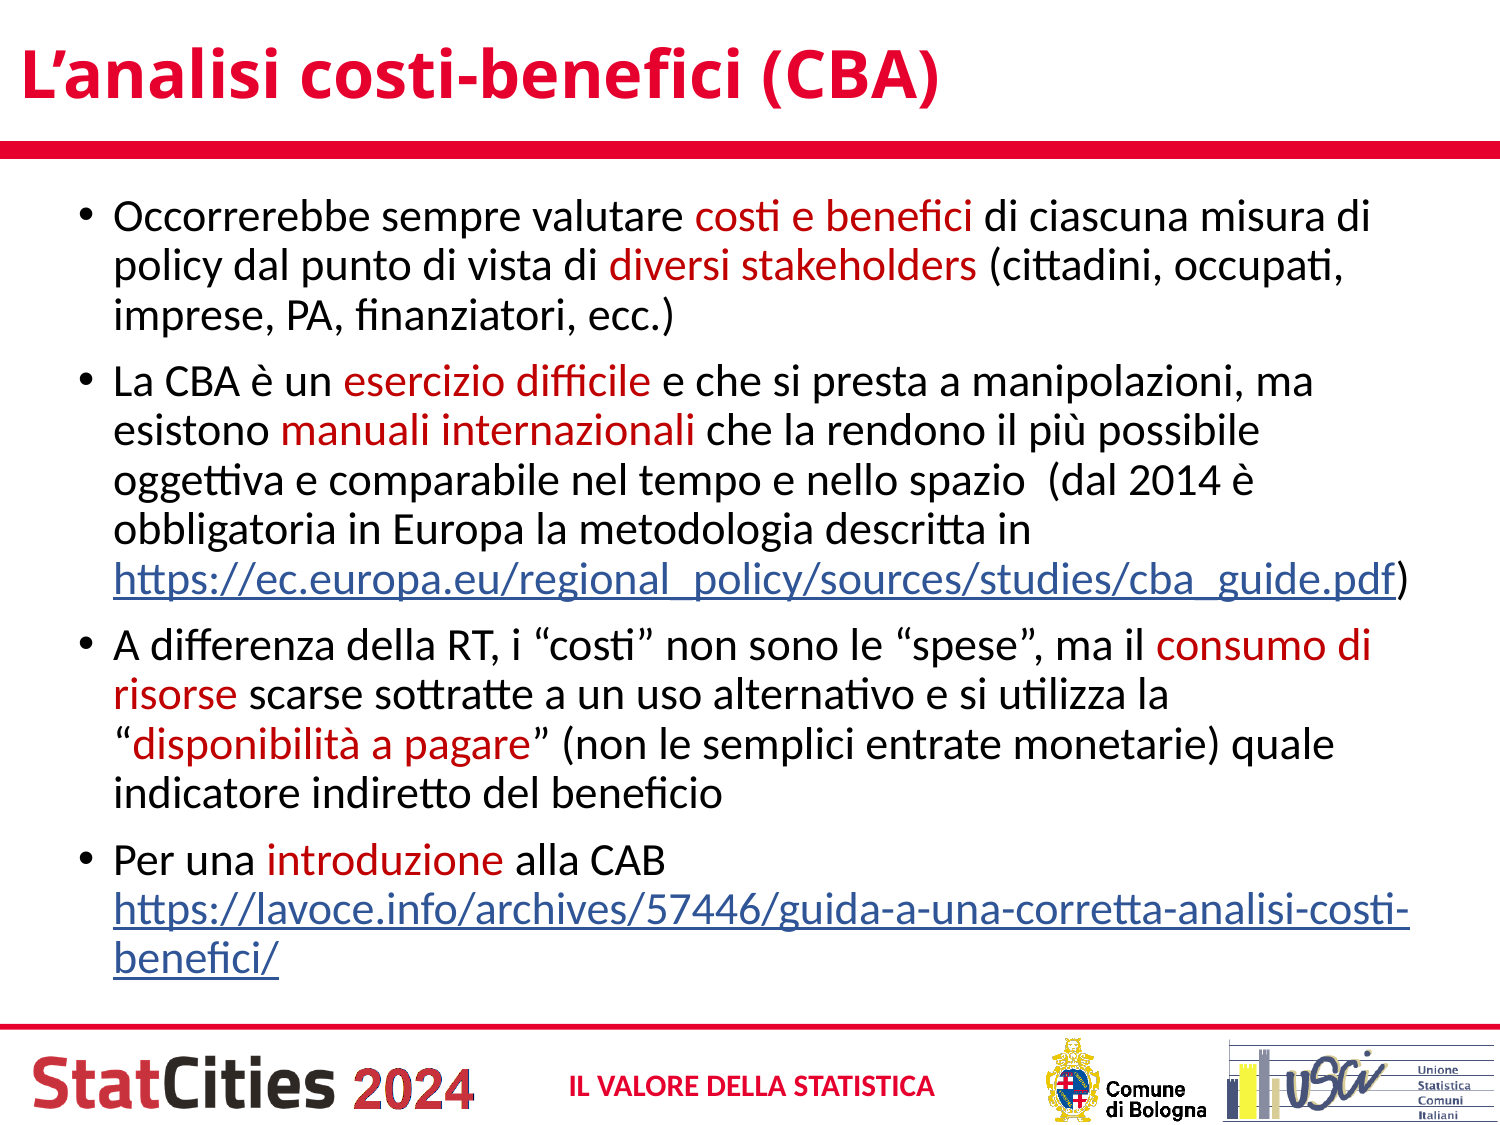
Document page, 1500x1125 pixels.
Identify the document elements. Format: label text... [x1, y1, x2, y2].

picture [29, 1048, 477, 1112]
title L’analisi costi-benefici (CBA) [4, 6, 1482, 137]
picture [1219, 1036, 1500, 1125]
picture [1046, 1038, 1206, 1122]
list Occorrerebbe sempre valutare costi e benefici di ciascuna misura di policy dal punto di vista di diversi stakeholders (cittadini, occupati, imprese, PA, finanziatori, ecc.) La CBA è un esercizio difficile e che si presta a manipolazioni, ma esistono manuali internazionali che la rendono il più possibile oggettiva e comparabile nel tempo e nello spazio (dal 2014 è obbligatoria in Europa la metodologia descritta in https://ec.europa.eu/regional_policy/sources/studies/cba_guide.pdf) A differenza della RT, i “costi” non sono le “spese”, ma il consumo di risorse scarse sottratte a un uso alternativo e si utilizza la “disponibilità a pagare” (non le semplici entrate monetarie) quale indicatore indiretto del beneficio Per una introduzione alla CAB https://lavoce.info/archives/57446/guida-a-una-corretta-analisi-costi-benefici/ [63, 183, 1442, 999]
